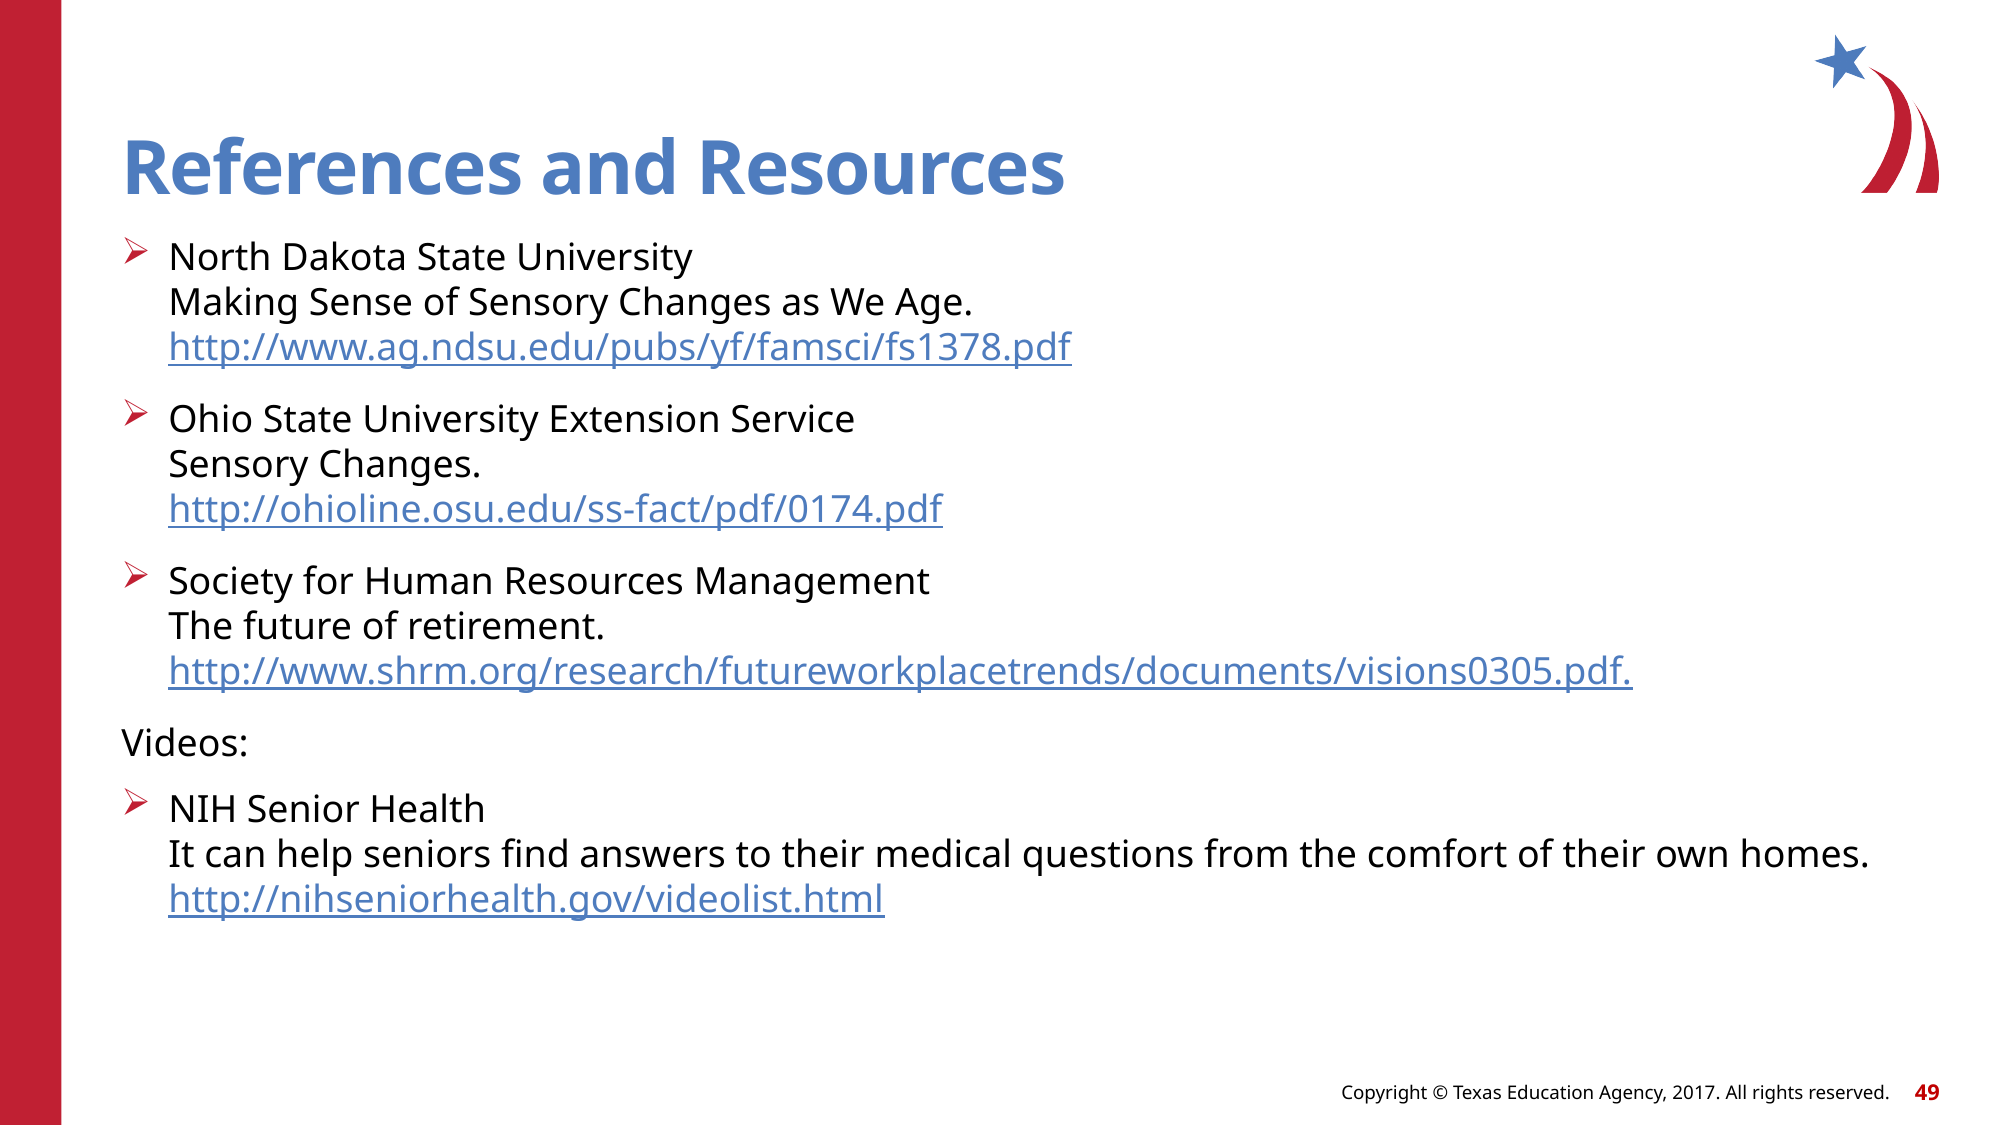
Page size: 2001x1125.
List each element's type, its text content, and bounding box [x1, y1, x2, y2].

list North Dakota State University Making Sense of Sensory Changes as We Age. http://www.ag.ndsu.edu/pubs/yf/famsci/fs1378.pdf Ohio State University Extension Service Sensory Changes. http://ohioline.osu.edu/ss-fact/pdf/0174.pdf Society for Human Resources Management The future of retirement. http://www.shrm.org/research/futureworkplacetrends/documents/visions0305.pdf. Videos: NIH Senior Health It can help seniors find answers to their medical questions from the comfort of their own homes. http://nihseniorhealth.gov/videolist.html [121, 233, 1936, 1010]
picture [1814, 34, 1939, 193]
title References and Resources [121, 66, 1772, 211]
